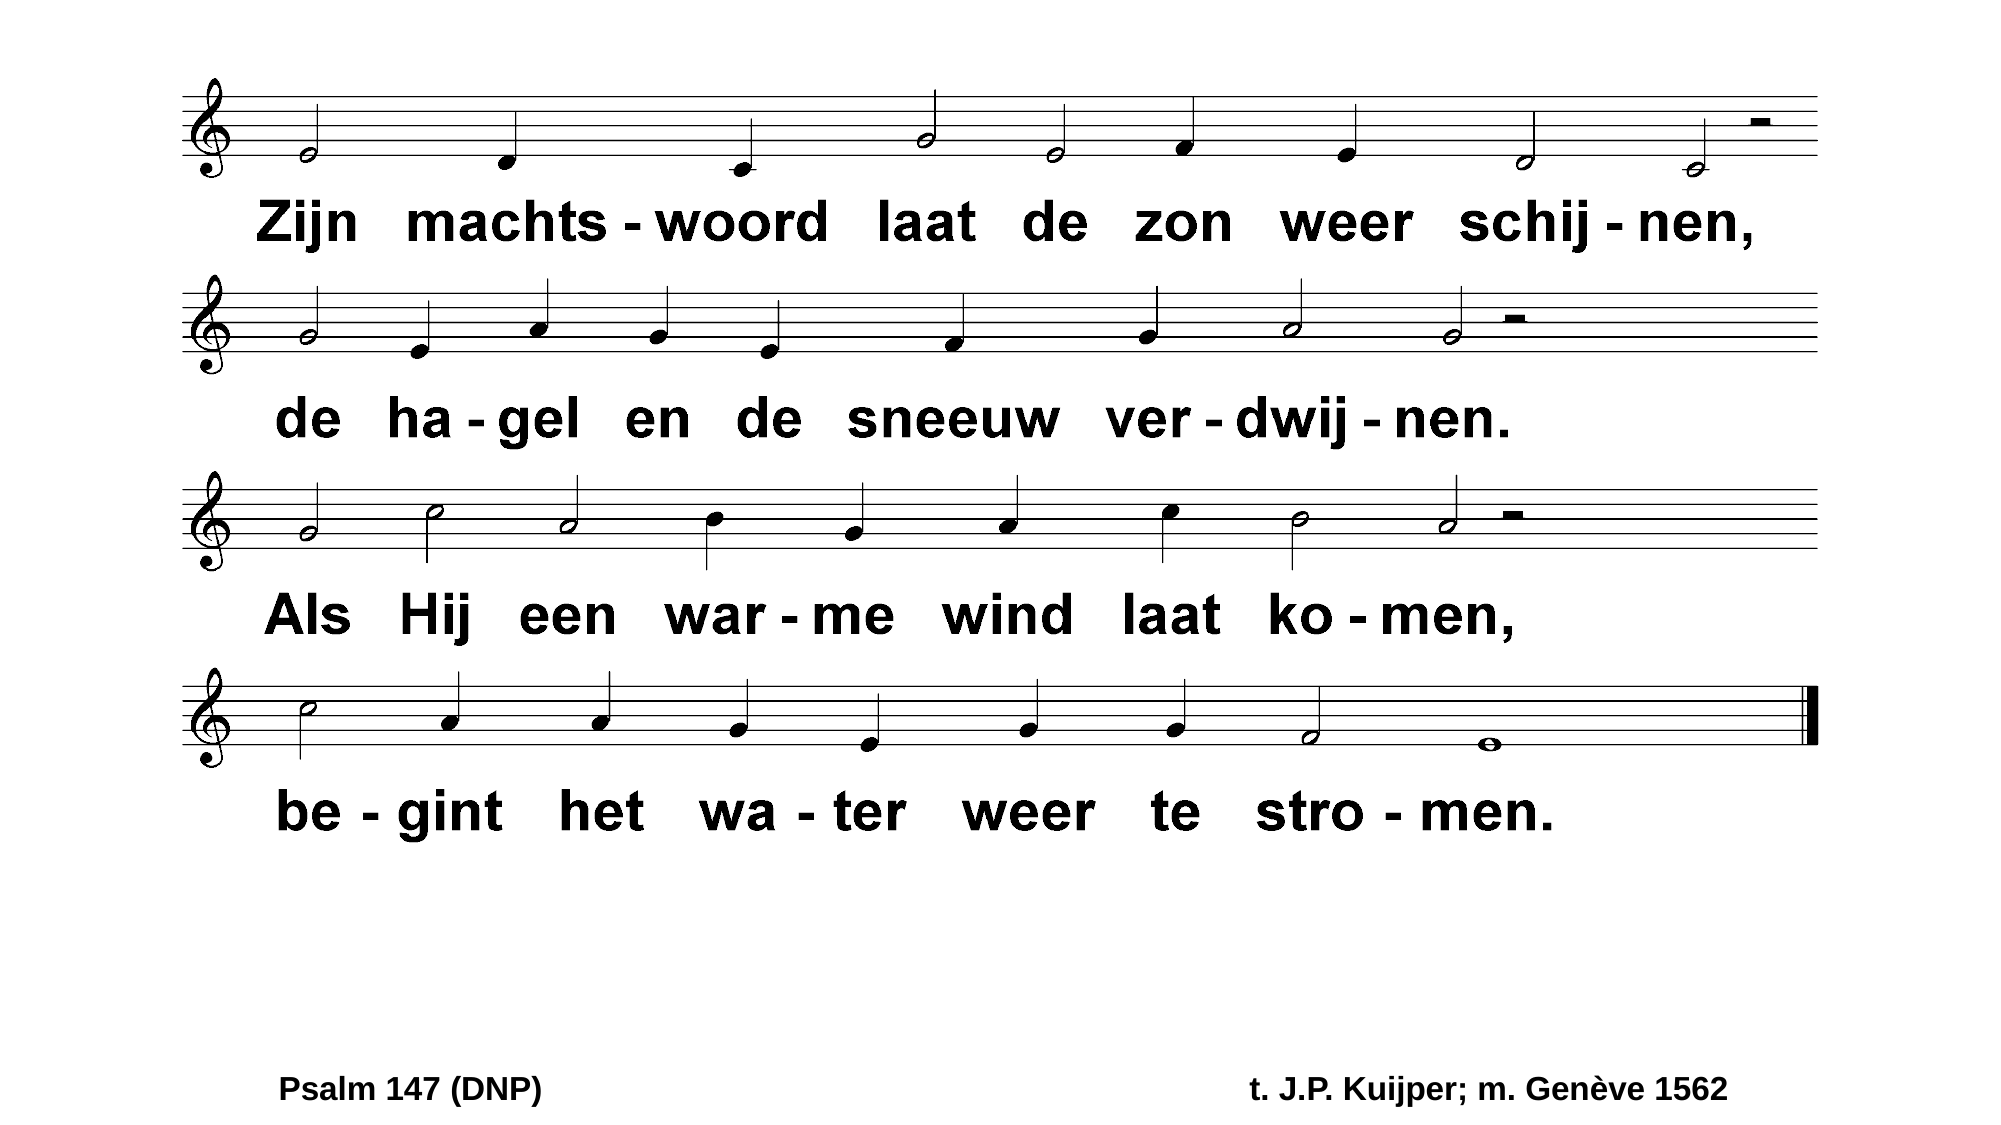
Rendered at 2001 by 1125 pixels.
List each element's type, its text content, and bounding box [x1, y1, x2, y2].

text_box Psalm 147 (DNP) t. J.P. Kuijper; m. Genève 1562 [263, 1059, 1745, 1115]
picture [166, 62, 1834, 858]
